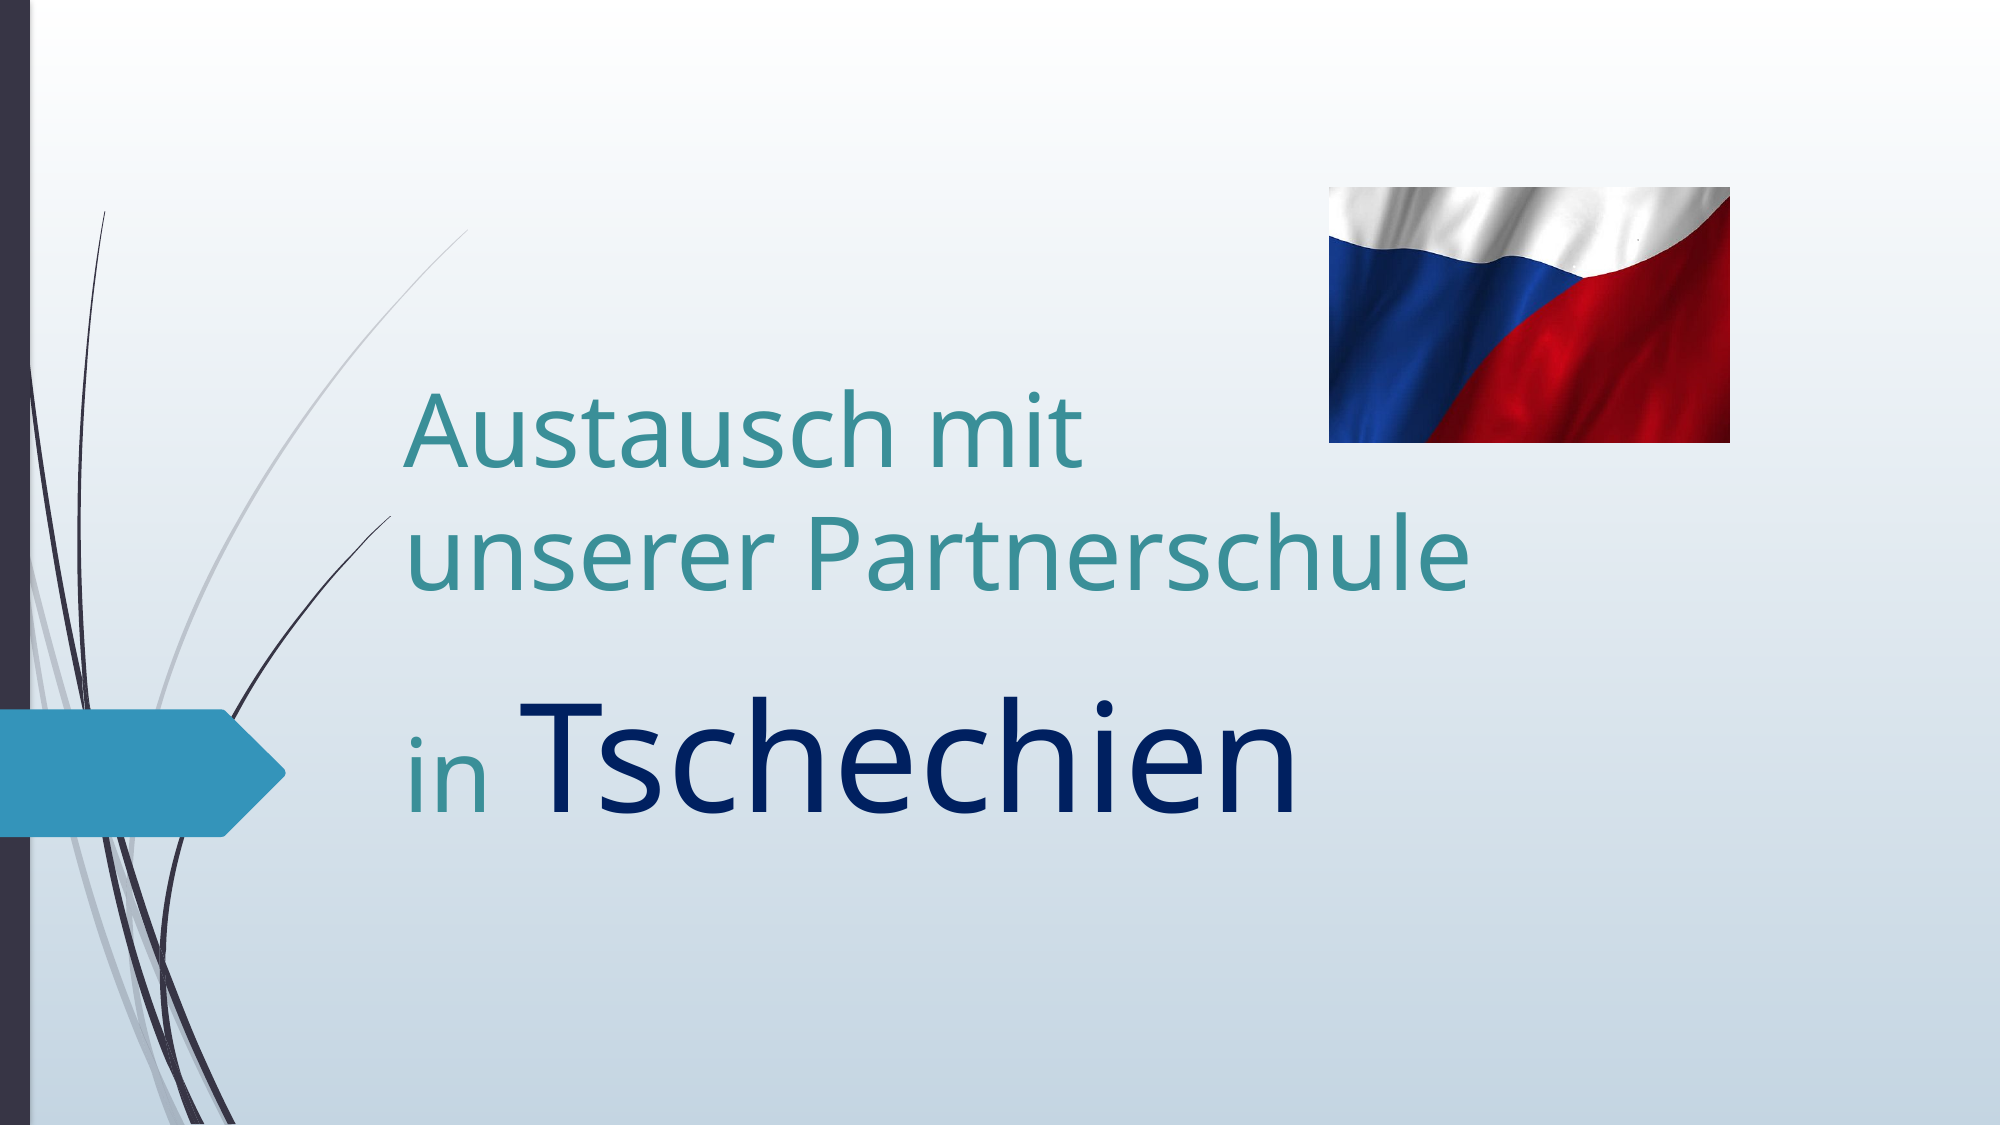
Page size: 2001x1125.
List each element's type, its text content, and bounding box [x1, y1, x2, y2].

picture [1328, 187, 1730, 443]
title Austausch mit unserer Partnerschule in Tschechien [388, 332, 1492, 851]
